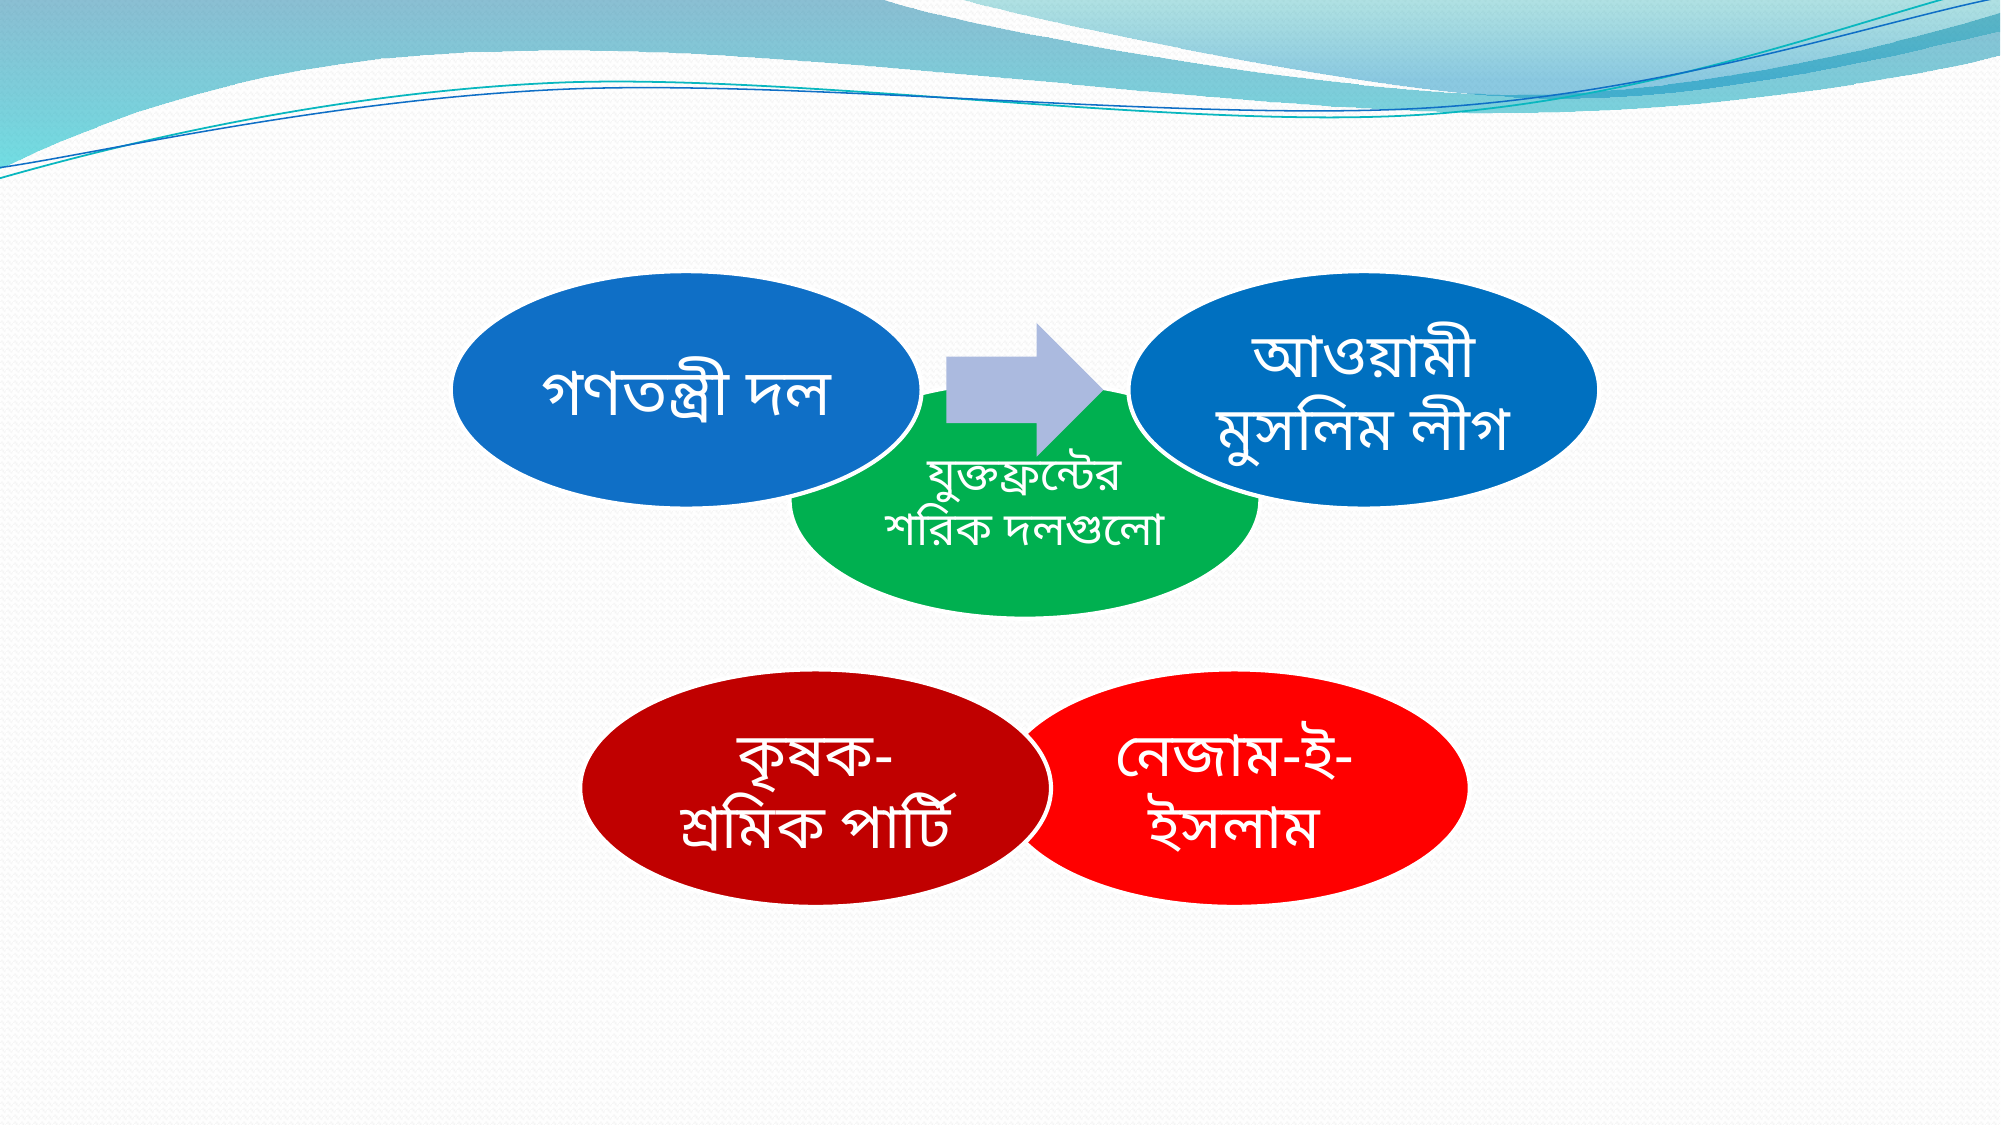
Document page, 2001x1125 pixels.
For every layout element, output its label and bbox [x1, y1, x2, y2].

text_box [83, 24, 1967, 976]
